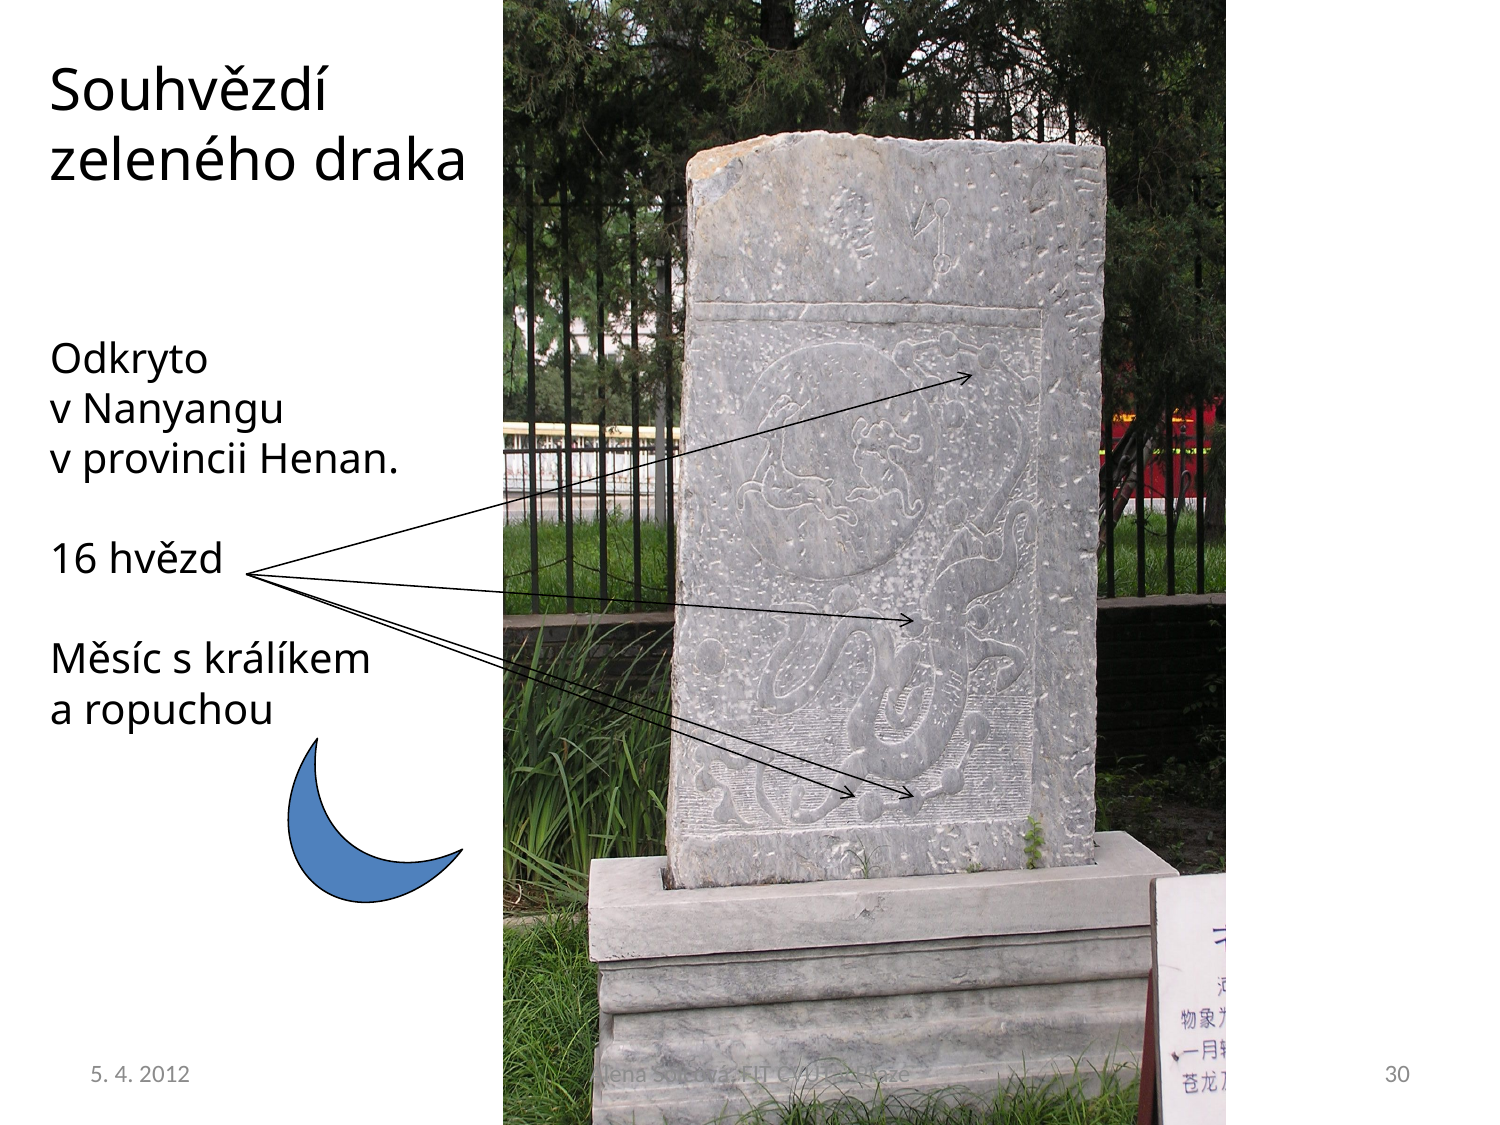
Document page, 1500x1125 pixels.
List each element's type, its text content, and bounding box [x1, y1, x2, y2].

slide_number 5. 4. 2012 [75, 1042, 425, 1103]
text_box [245, 582, 915, 622]
text_box [288, 806, 463, 903]
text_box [245, 374, 973, 575]
slide_number 30 [1232, 1042, 1425, 1103]
text_box Souhvězdí zeleného draka Odkryto v Nanyangu v provincii Henan. 16 hvězd Měsíc s králíkem a ropuchou [35, 0, 501, 740]
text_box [245, 628, 915, 797]
picture [503, 0, 1227, 1125]
